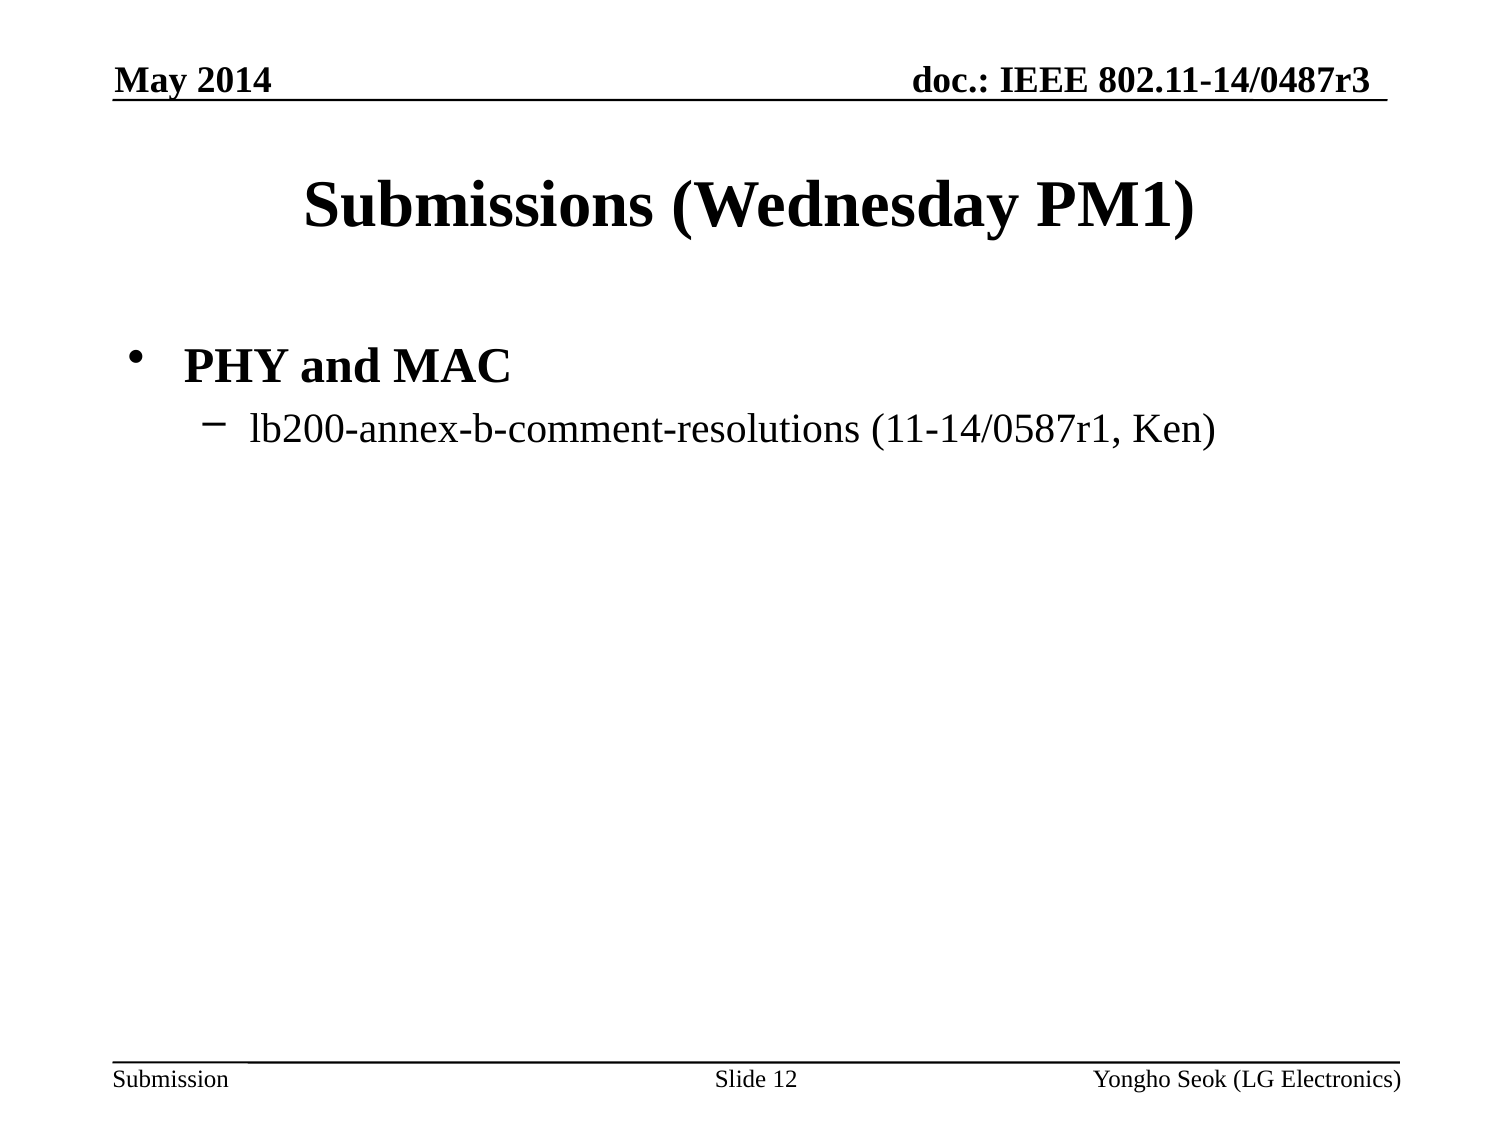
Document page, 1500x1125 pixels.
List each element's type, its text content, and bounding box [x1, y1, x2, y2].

list PHY and MAC lb200-annex-b-comment-resolutions (11-14/0587r1, Ken) [112, 324, 1388, 1001]
footer Yongho Seok (LG Electronics) [1088, 1061, 1402, 1093]
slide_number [114, 54, 274, 101]
title Submissions (Wednesday PM1) [112, 112, 1388, 288]
slide_number Slide 12 [712, 1061, 800, 1093]
